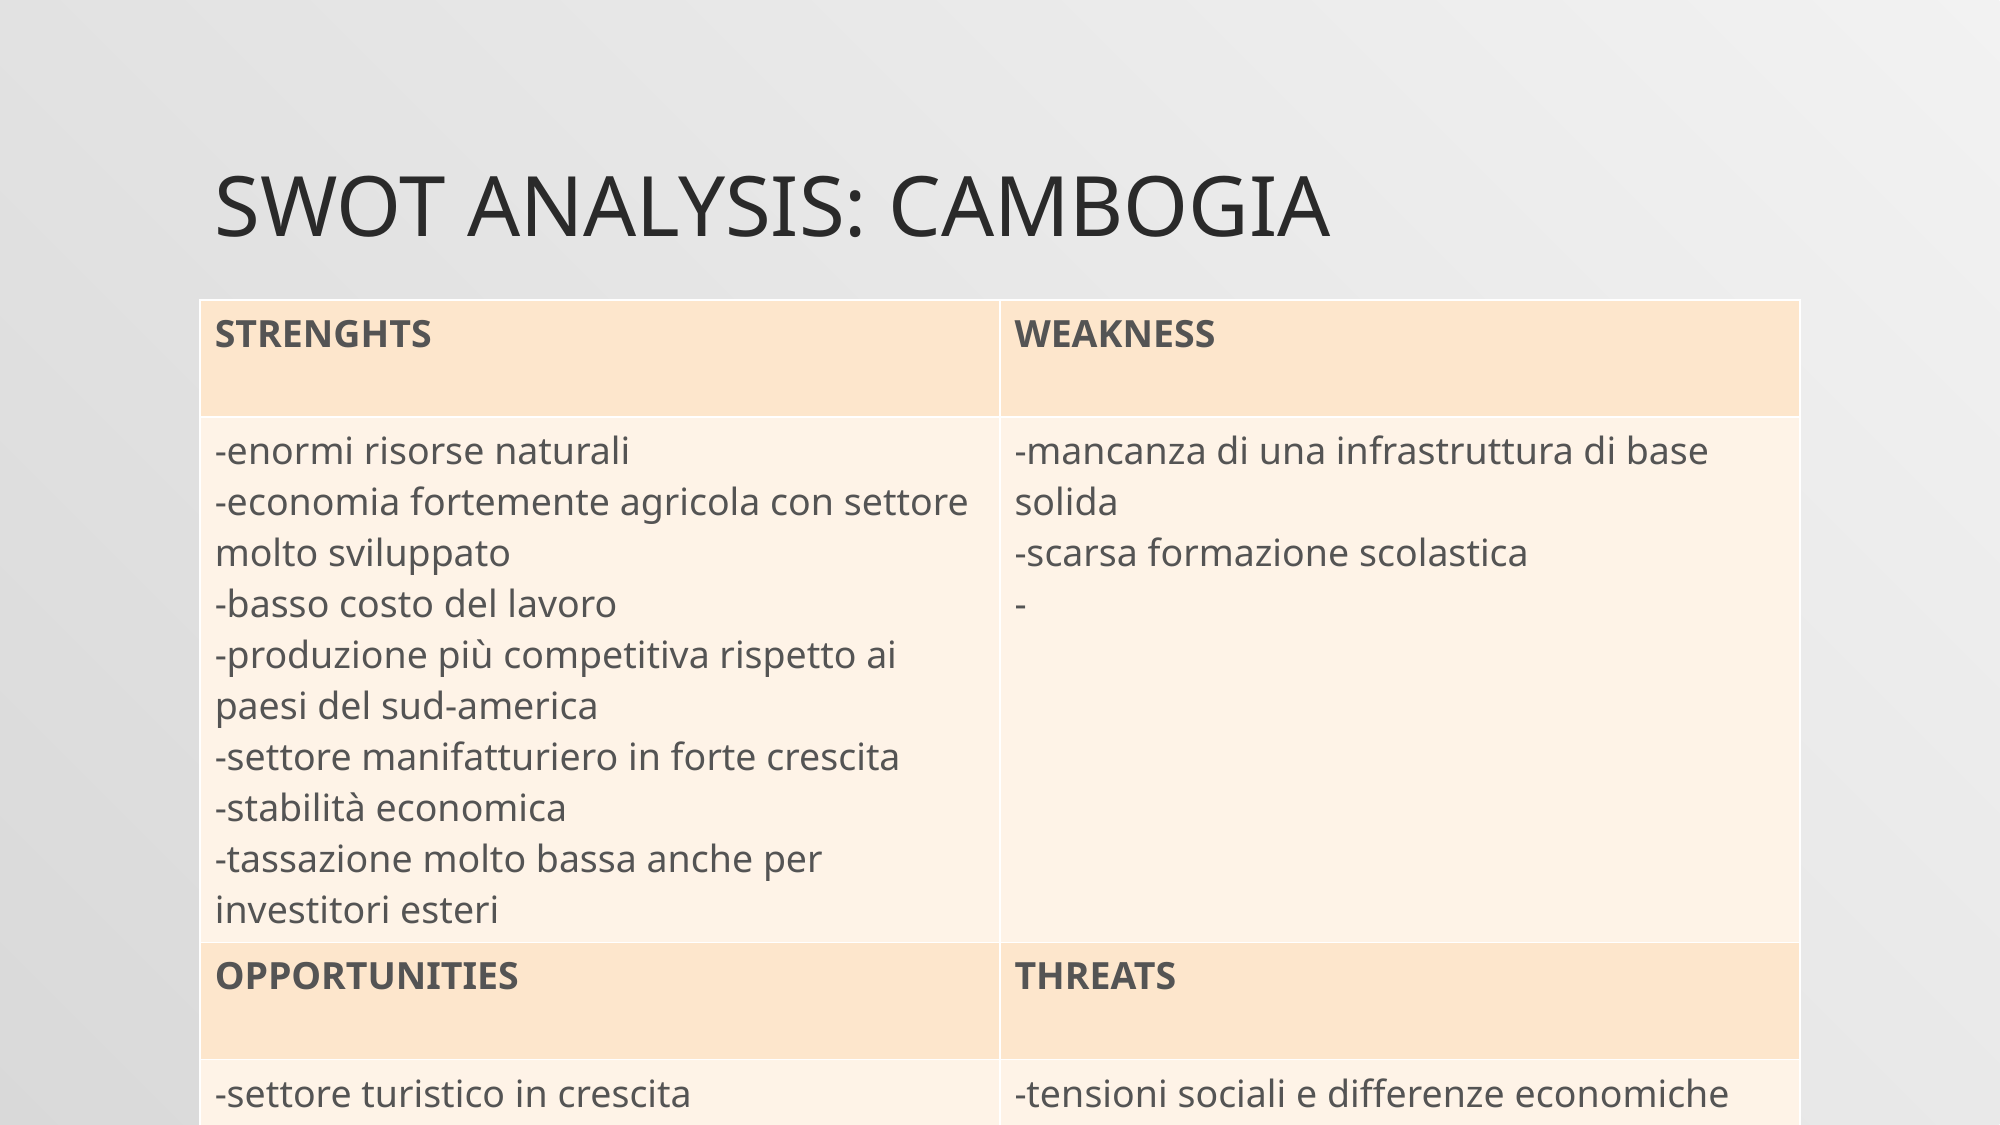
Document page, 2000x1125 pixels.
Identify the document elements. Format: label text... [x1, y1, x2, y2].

table_cell -tensioni sociali e differenze economiche tra la popolazione [1001, 1060, 1799, 1125]
table_cell -mancanza di una infrastruttura di base solida -scarsa formazione scolastica - [1001, 418, 1799, 942]
title SWOT ANALYSIS: cambogia [199, 45, 1800, 263]
table_cell OPPORTUNITIES [201, 943, 999, 1059]
table_cell THREATS [1001, 943, 1799, 1059]
table_cell -settore turistico in crescita -crescita dei redditi dei consumatori interni [201, 1060, 999, 1125]
table_header STRENGHTS [201, 301, 999, 416]
table_cell -enormi risorse naturali -economia fortemente agricola con settore molto sviluppato -basso costo del lavoro -produzione più competitiva rispetto ai paesi del sud-america -settore manifatturiero in forte crescita -stabilità economica -tassazione molto bassa anche per investitori esteri [201, 418, 999, 942]
table_header WEAKNESS [1001, 301, 1799, 416]
